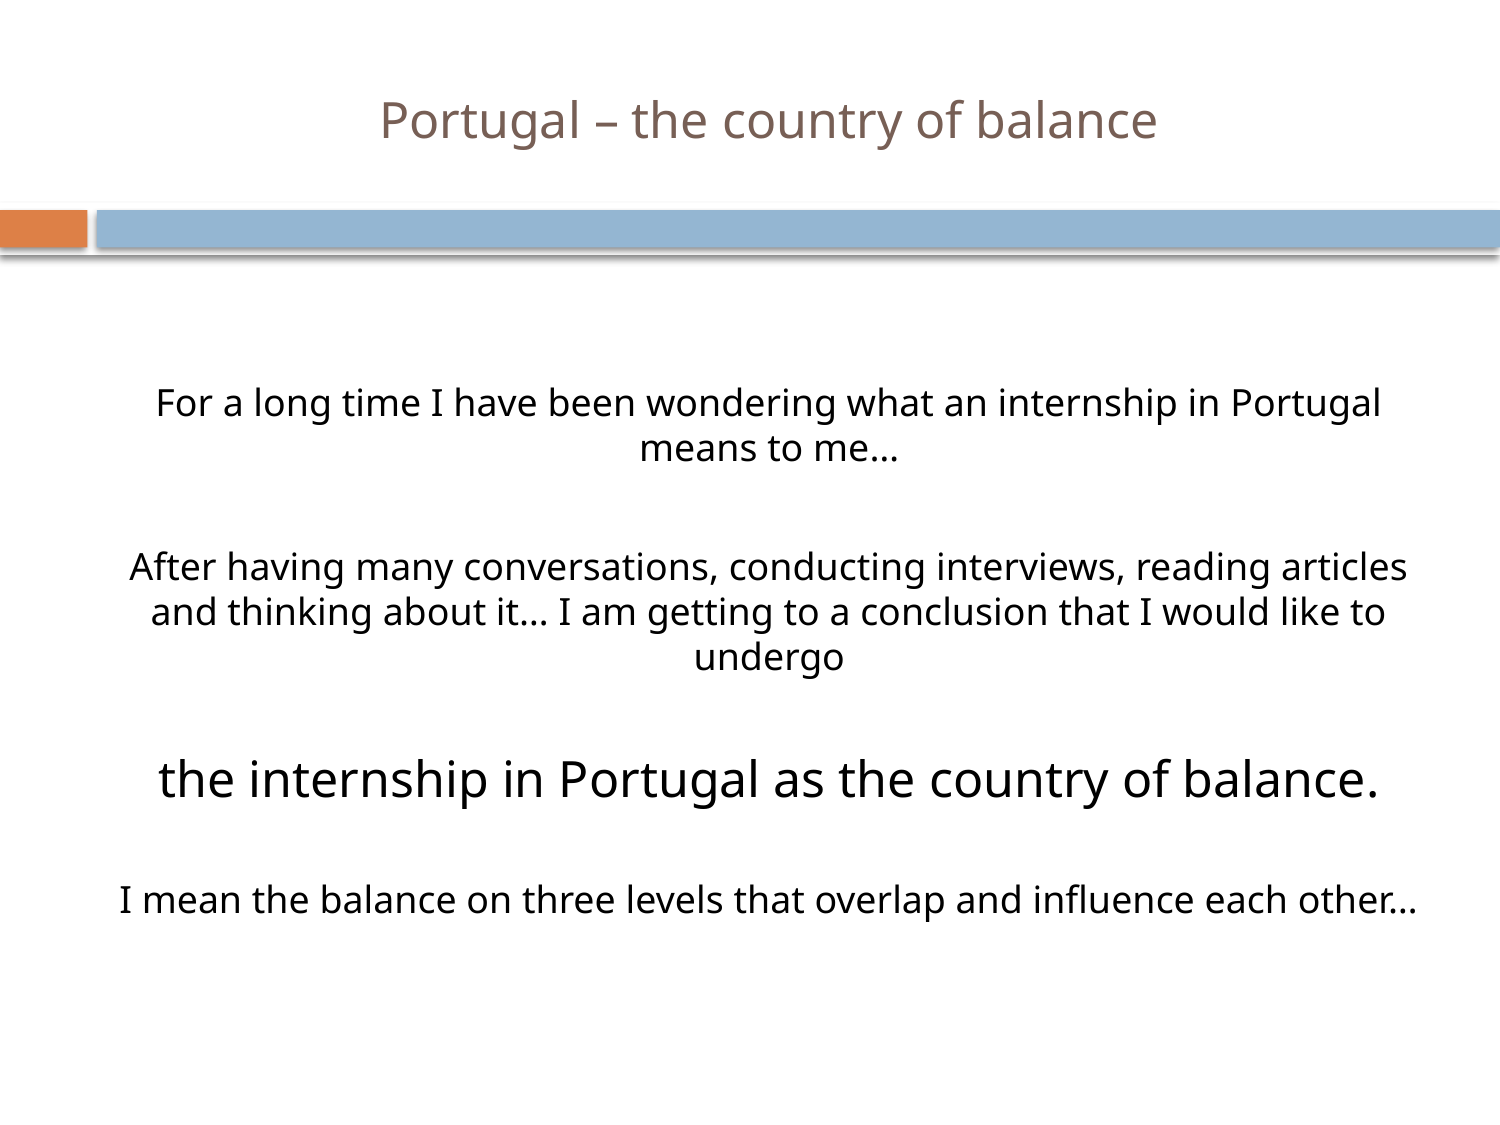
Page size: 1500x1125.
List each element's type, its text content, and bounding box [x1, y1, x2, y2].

list For a long time I have been wondering what an internship in Portugal means to me… After having many conversations, conducting interviews, reading articles and thinking about it… I am getting to a conclusion that I would like to undergo the internship in Portugal as the country of balance. I mean the balance on three levels that overlap and influence each other… [100, 262, 1438, 1000]
title Portugal – the country of balance [100, 37, 1438, 200]
